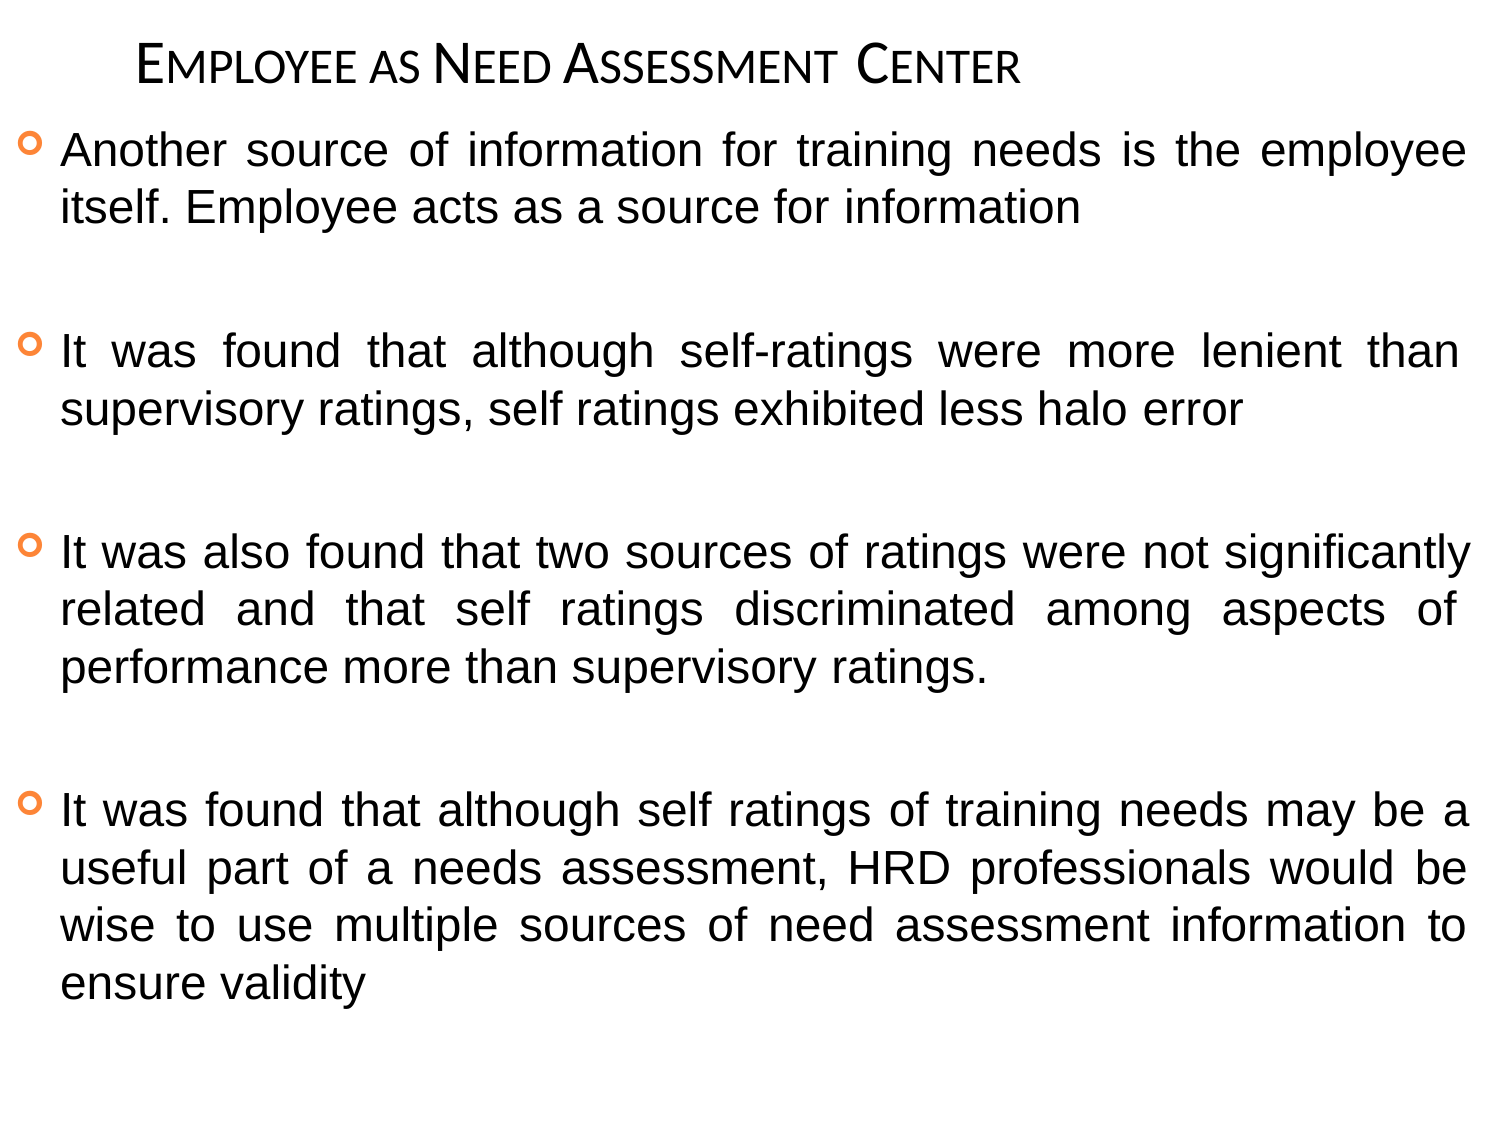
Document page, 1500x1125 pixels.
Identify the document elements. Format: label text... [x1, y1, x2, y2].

text_box Another source of information for training needs is the employee itself. Employee acts as a source for information It was found that although self-ratings were more lenient than supervisory ratings, self ratings exhibited less halo error It was also found that two sources of ratings were not significantly related and that self ratings discriminated among aspects of performance more than supervisory ratings. It was found that although self ratings of training needs may be a useful part of a needs assessment, HRD professionals would be wise to use multiple sources of need assessment information to ensure validity [12, 116, 1488, 1009]
title EMPLOYEE AS NEED ASSESSMENT CENTER [12, 0, 1142, 116]
